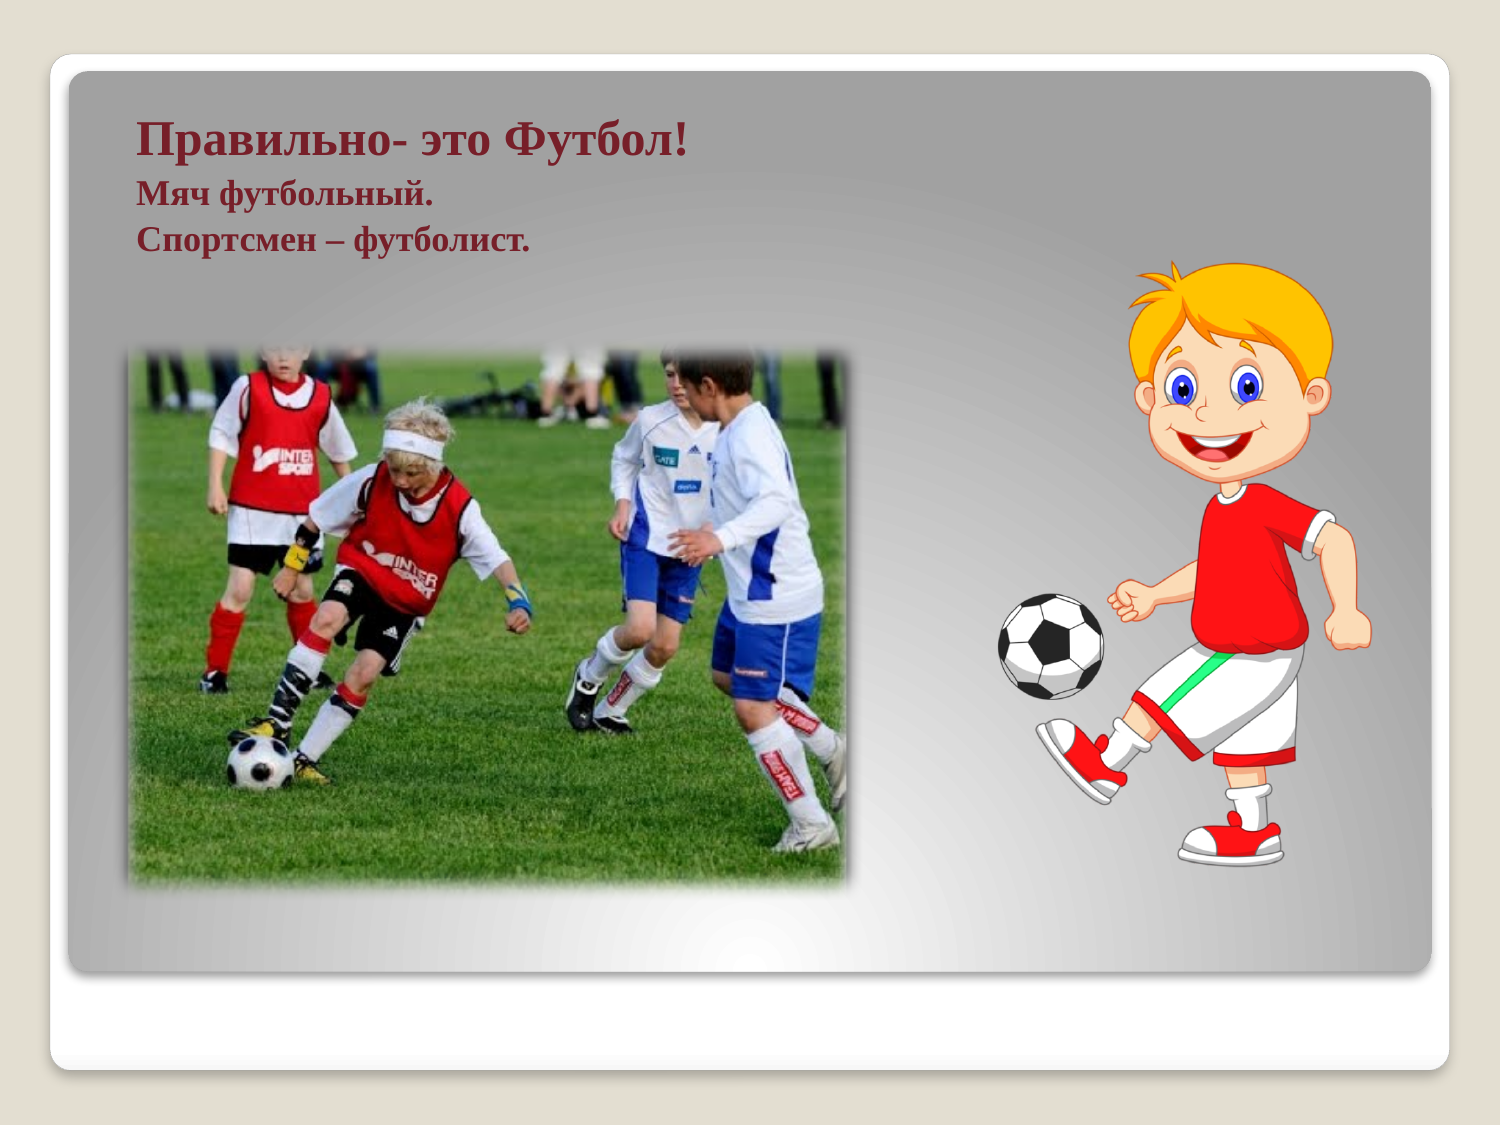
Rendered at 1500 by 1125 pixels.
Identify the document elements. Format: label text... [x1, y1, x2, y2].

picture [111, 337, 863, 901]
picture [984, 243, 1389, 877]
list Правильно- это Футбол! Мяч футбольный. Спортсмен – футболист. [112, 90, 1424, 268]
